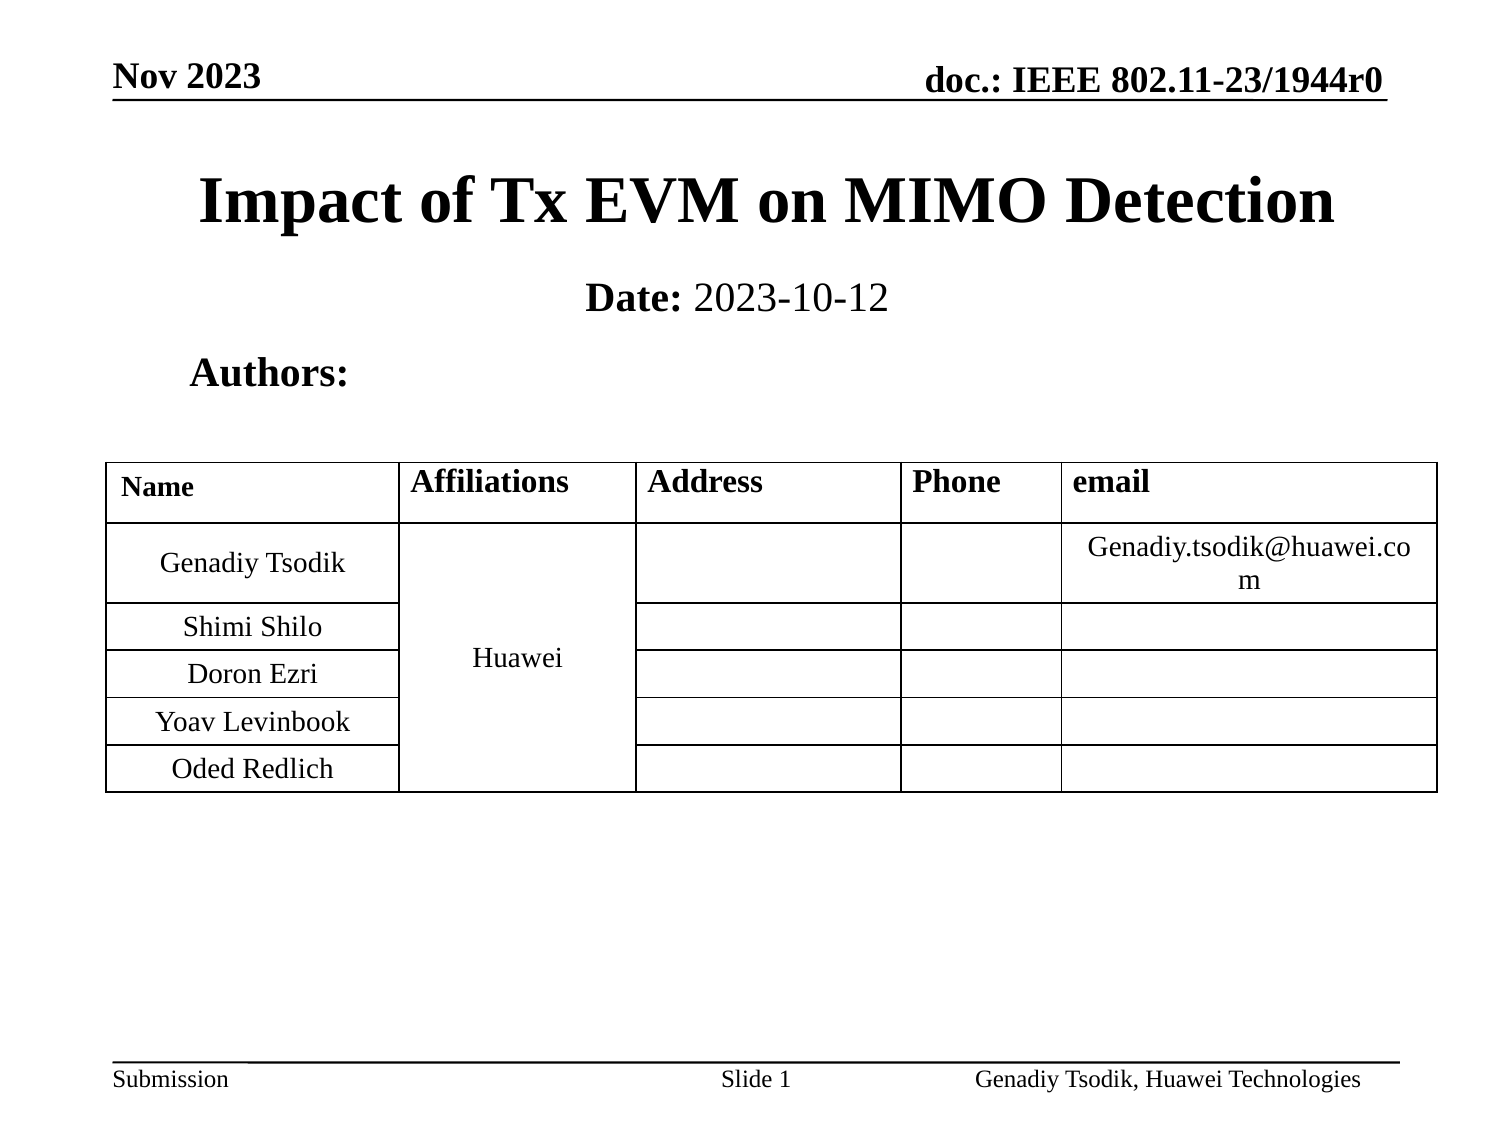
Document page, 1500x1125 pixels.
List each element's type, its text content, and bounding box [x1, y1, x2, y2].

table_cell [637, 651, 900, 697]
table_cell [902, 698, 1061, 744]
table_cell [1062, 651, 1436, 697]
table_cell Huawei [400, 524, 635, 791]
table_cell [637, 698, 900, 744]
text_box Authors: [174, 337, 412, 400]
table_header Phone [902, 463, 1061, 522]
table_cell [902, 651, 1061, 697]
slide_number Slide 1 [712, 1061, 800, 1093]
list Date: 2023-10-12 [99, 262, 1376, 326]
table_header Affiliations [400, 463, 635, 522]
table_cell Genadiy.tsodik@huawei.com [1062, 524, 1436, 602]
table_cell Yoav Levinbook [107, 698, 398, 744]
table_cell [1062, 698, 1436, 744]
table_cell [902, 524, 1061, 602]
table_cell [902, 746, 1061, 791]
table_header Name [107, 463, 398, 522]
table_cell [902, 604, 1061, 649]
table_cell [1062, 604, 1436, 649]
title Impact of Tx EVM on MIMO Detection [27, 124, 1500, 251]
table_cell [637, 604, 900, 649]
table_header email [1062, 463, 1436, 522]
table_header Address [637, 463, 900, 522]
table_cell [637, 746, 900, 791]
table_cell Doron Ezri [107, 651, 398, 697]
table_cell Genadiy Tsodik [107, 524, 398, 602]
table_cell [637, 524, 900, 602]
table_cell Shimi Shilo [107, 604, 398, 649]
table_cell [1062, 746, 1436, 791]
table_cell Oded Redlich [107, 746, 398, 791]
